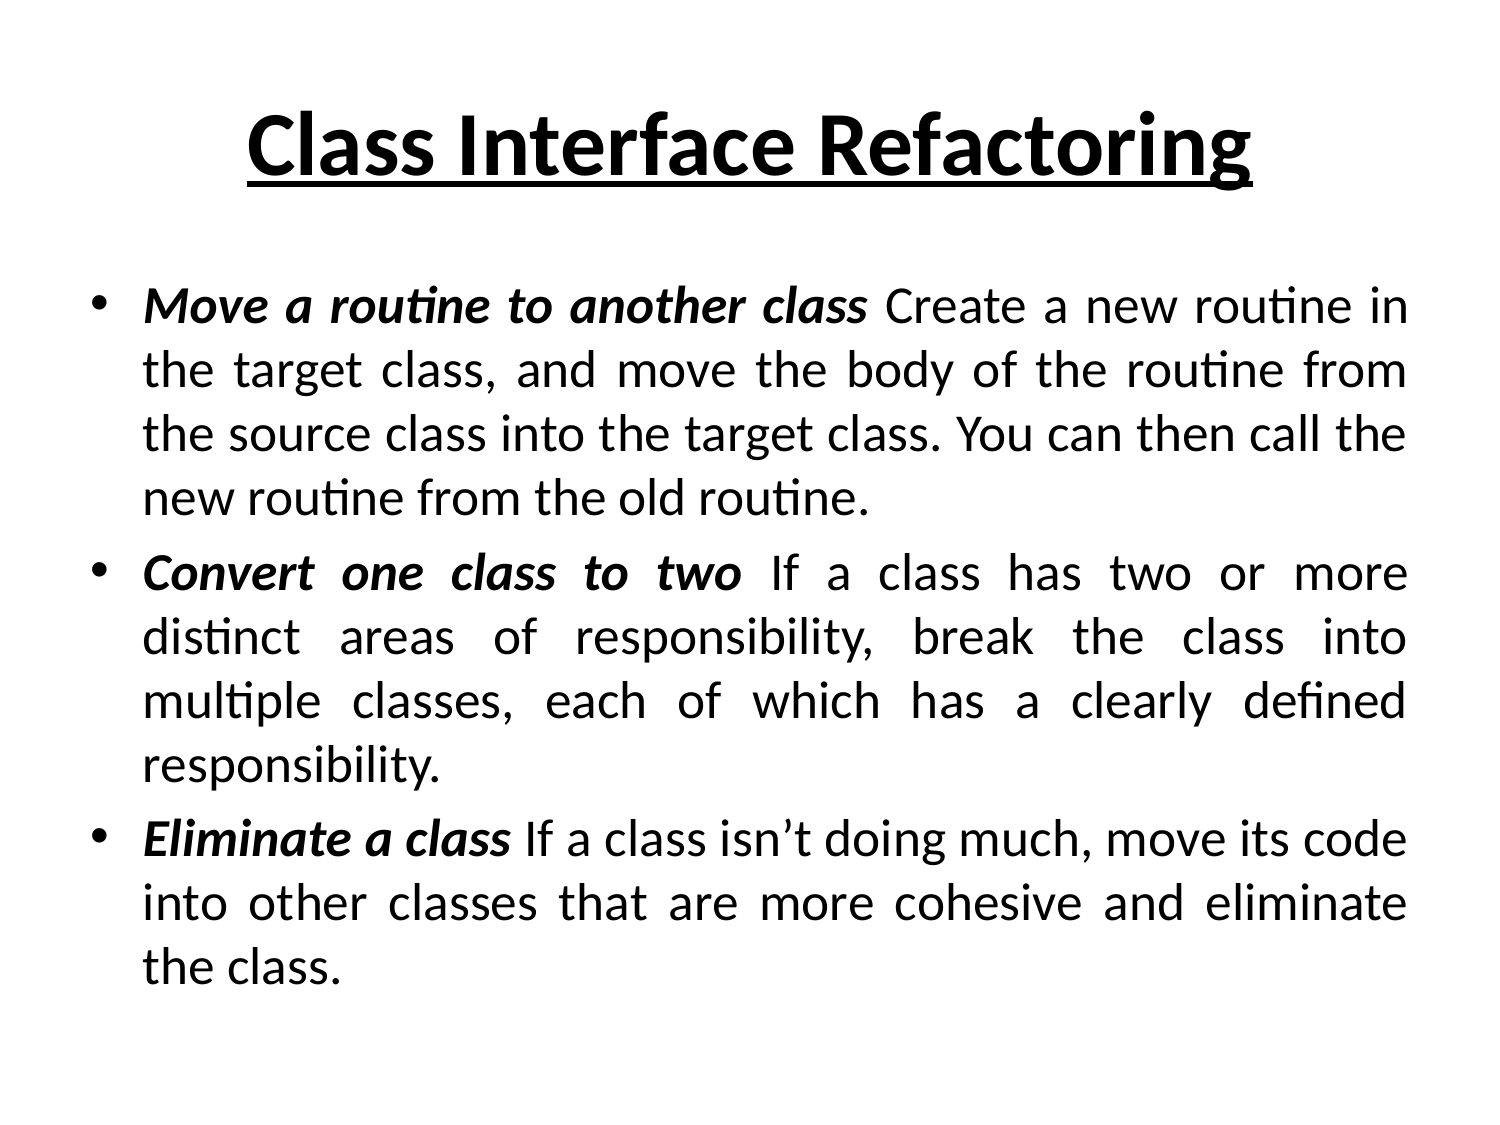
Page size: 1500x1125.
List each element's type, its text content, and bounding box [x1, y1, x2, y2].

title Class Interface Refactoring [75, 45, 1425, 233]
list Move a routine to another class Create a new routine in the target class, and move the body of the routine from the source class into the target class. You can then call the new routine from the old routine. Convert one class to two If a class has two or more distinct areas of responsibility, break the class into multiple classes, each of which has a clearly defined responsibility. Eliminate a class If a class isn’t doing much, move its code into other classes that are more cohesive and eliminate the class. [75, 262, 1425, 1005]
